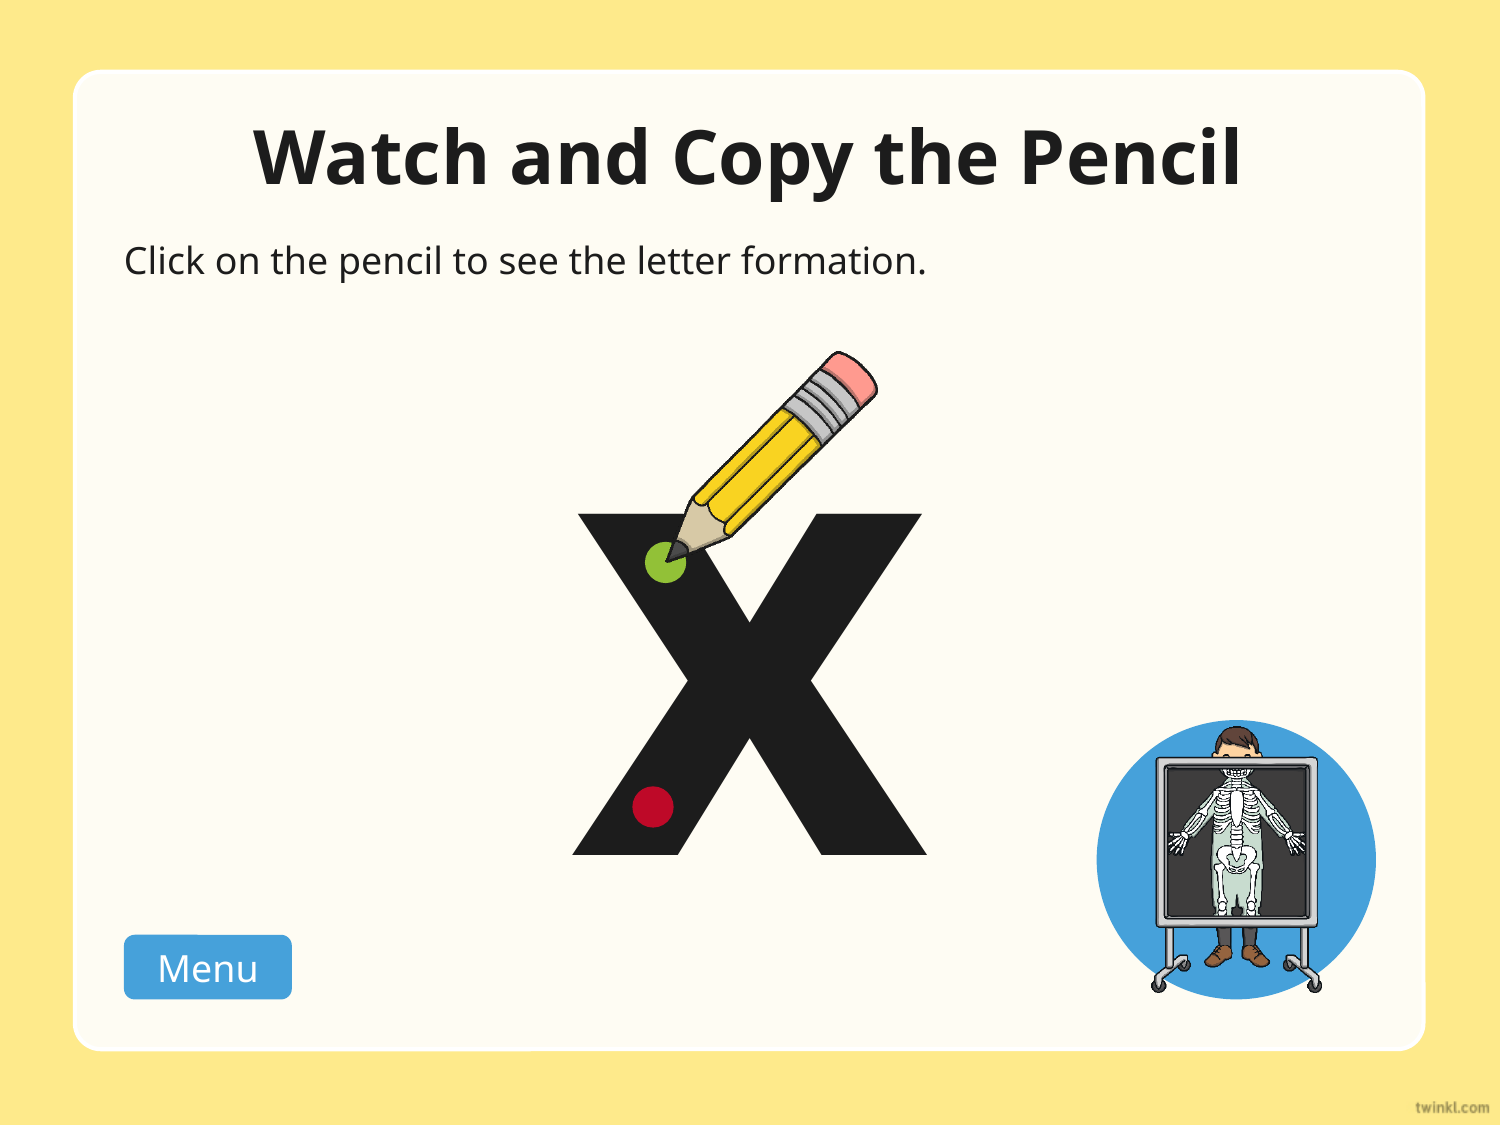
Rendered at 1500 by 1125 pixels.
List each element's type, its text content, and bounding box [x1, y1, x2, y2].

text_box [1192, 719, 1281, 726]
picture [0, 0, 1500, 1125]
text_box [1191, 993, 1282, 1001]
text_box Click on the pencil to see the letter formation. [123, 224, 1376, 294]
text_box x [473, 338, 1027, 968]
text_box Menu [122, 933, 293, 1001]
text_box [1322, 748, 1378, 972]
title Watch and Copy the Pencil [73, 76, 1426, 244]
text_box [1095, 747, 1151, 972]
text_box [631, 785, 675, 829]
text_box [643, 540, 688, 585]
